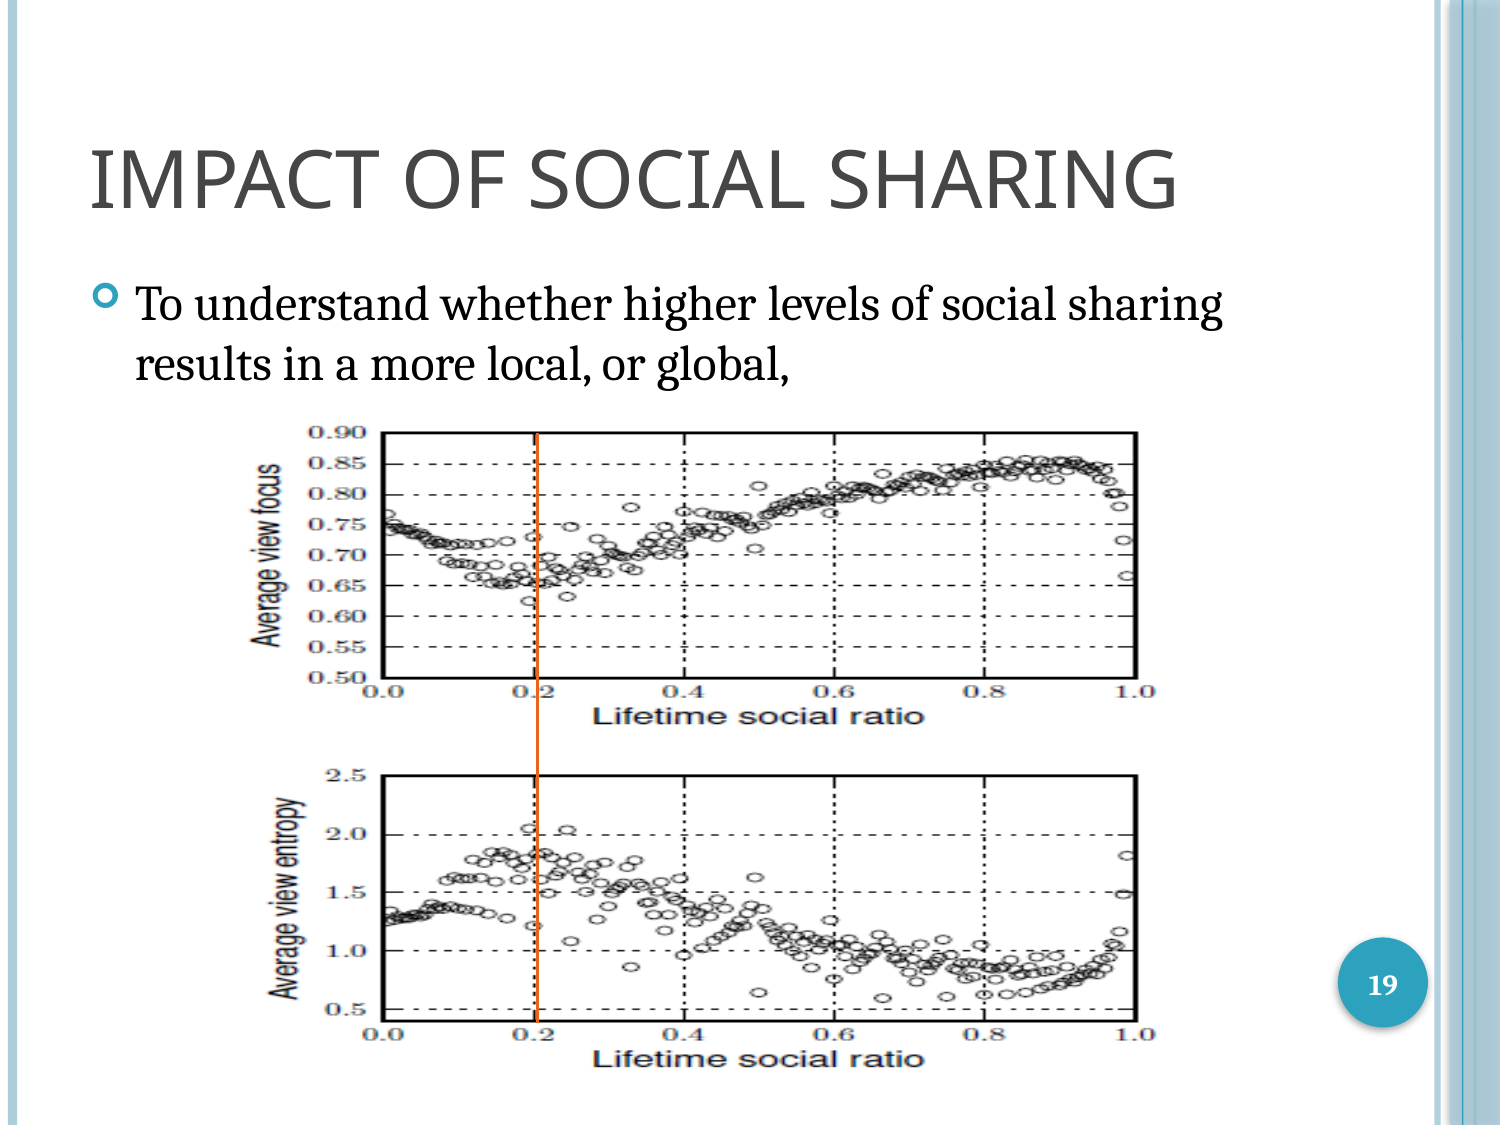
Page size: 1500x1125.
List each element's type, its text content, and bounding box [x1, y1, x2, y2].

title Impact of social sharing [75, 45, 1300, 233]
list To understand whether higher levels of social sharing results in a more local, or global, [75, 262, 1300, 1062]
picture [206, 408, 1205, 1085]
slide_number 19 [1333, 940, 1434, 1027]
